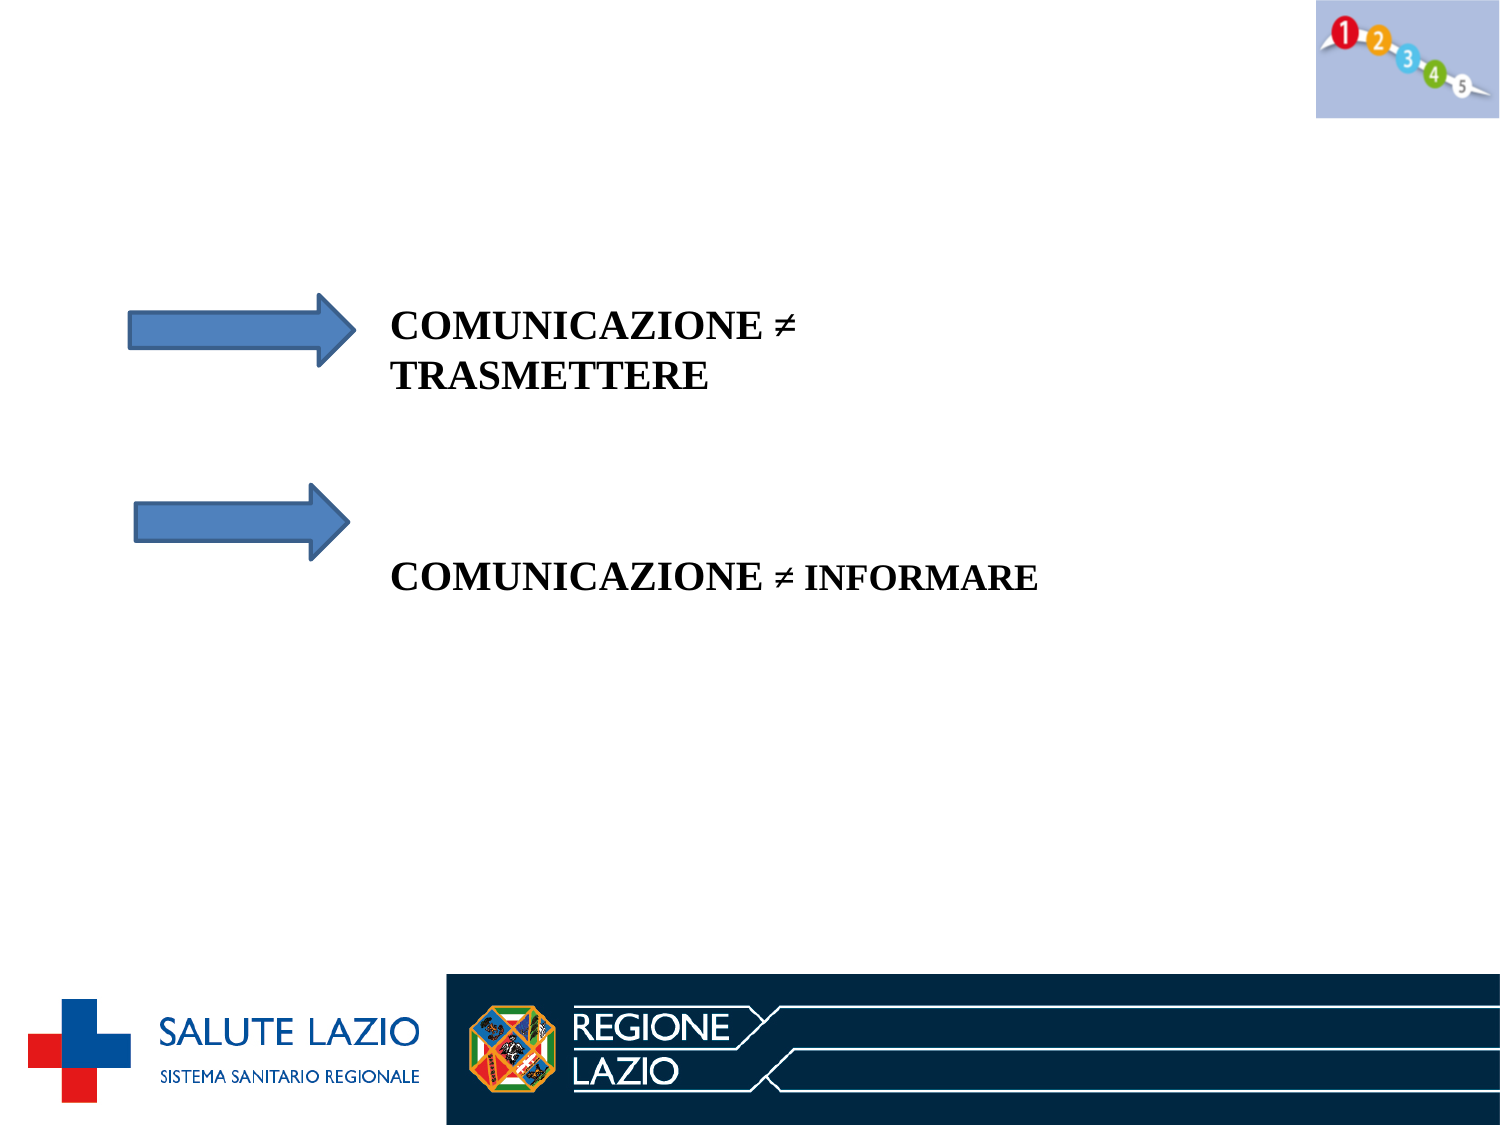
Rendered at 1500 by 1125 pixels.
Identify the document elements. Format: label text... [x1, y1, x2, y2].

picture [0, 974, 1500, 1125]
picture [1316, 0, 1500, 119]
text_box COMUNICAZIONE ≠ TRASMETTERE COMUNICAZIONE ≠ INFORMARE [374, 290, 1125, 606]
text_box [127, 292, 357, 368]
text_box [133, 482, 351, 562]
